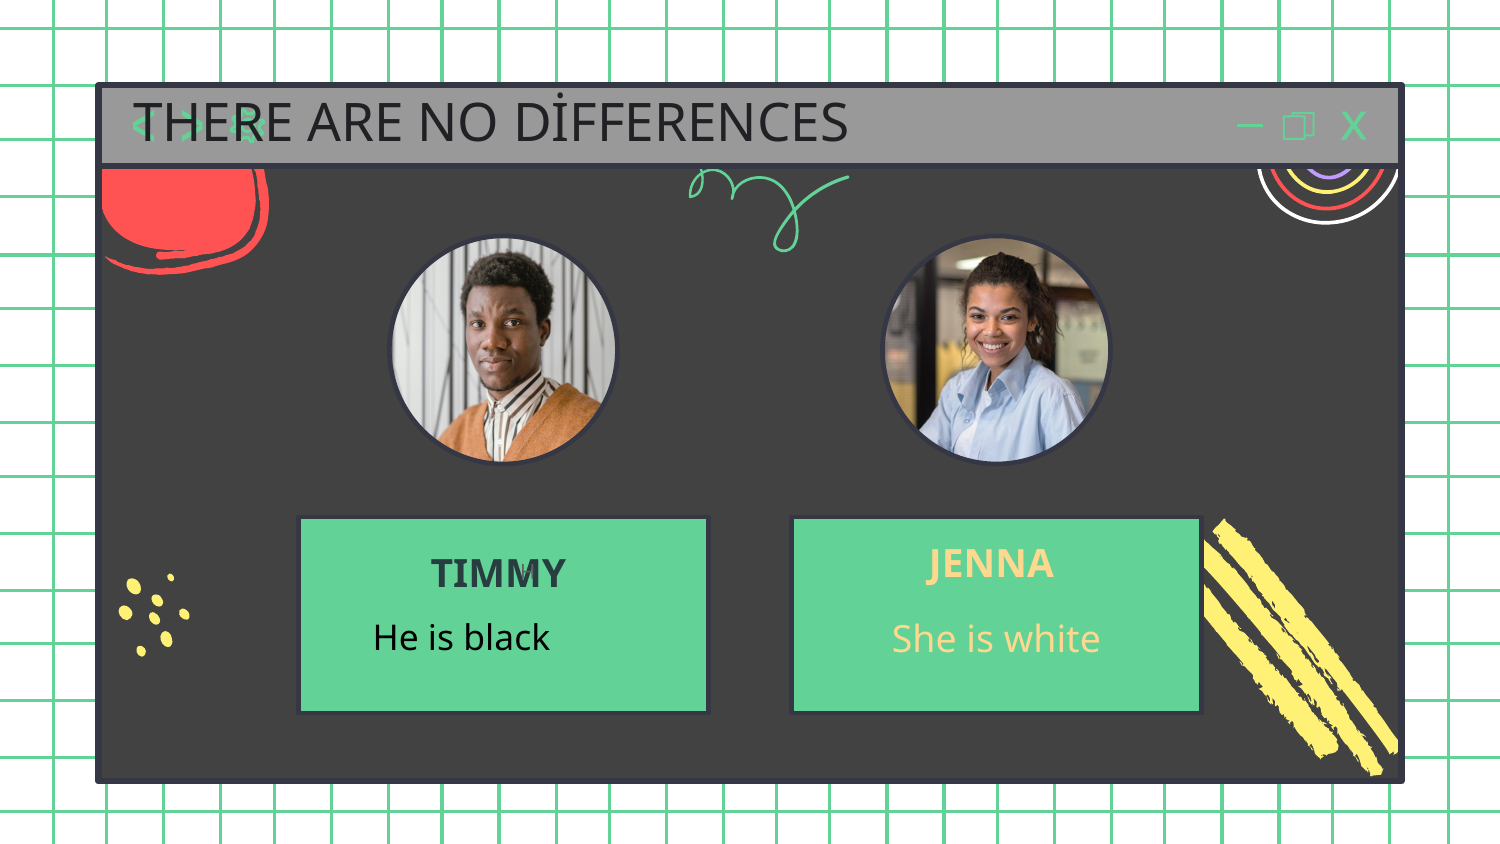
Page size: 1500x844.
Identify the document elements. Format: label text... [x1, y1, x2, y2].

text_box He is black [357, 600, 677, 673]
text_box [791, 517, 1202, 714]
subtitle H [379, 545, 677, 600]
title THERE ARE NO DİFFERENCES [118, 72, 1382, 167]
picture [882, 235, 1111, 465]
subtitle TIMMY [330, 533, 677, 611]
subtitle She is white [823, 600, 1171, 695]
picture [389, 235, 618, 465]
text_box [298, 517, 709, 714]
subtitle JENNA [823, 523, 1171, 600]
